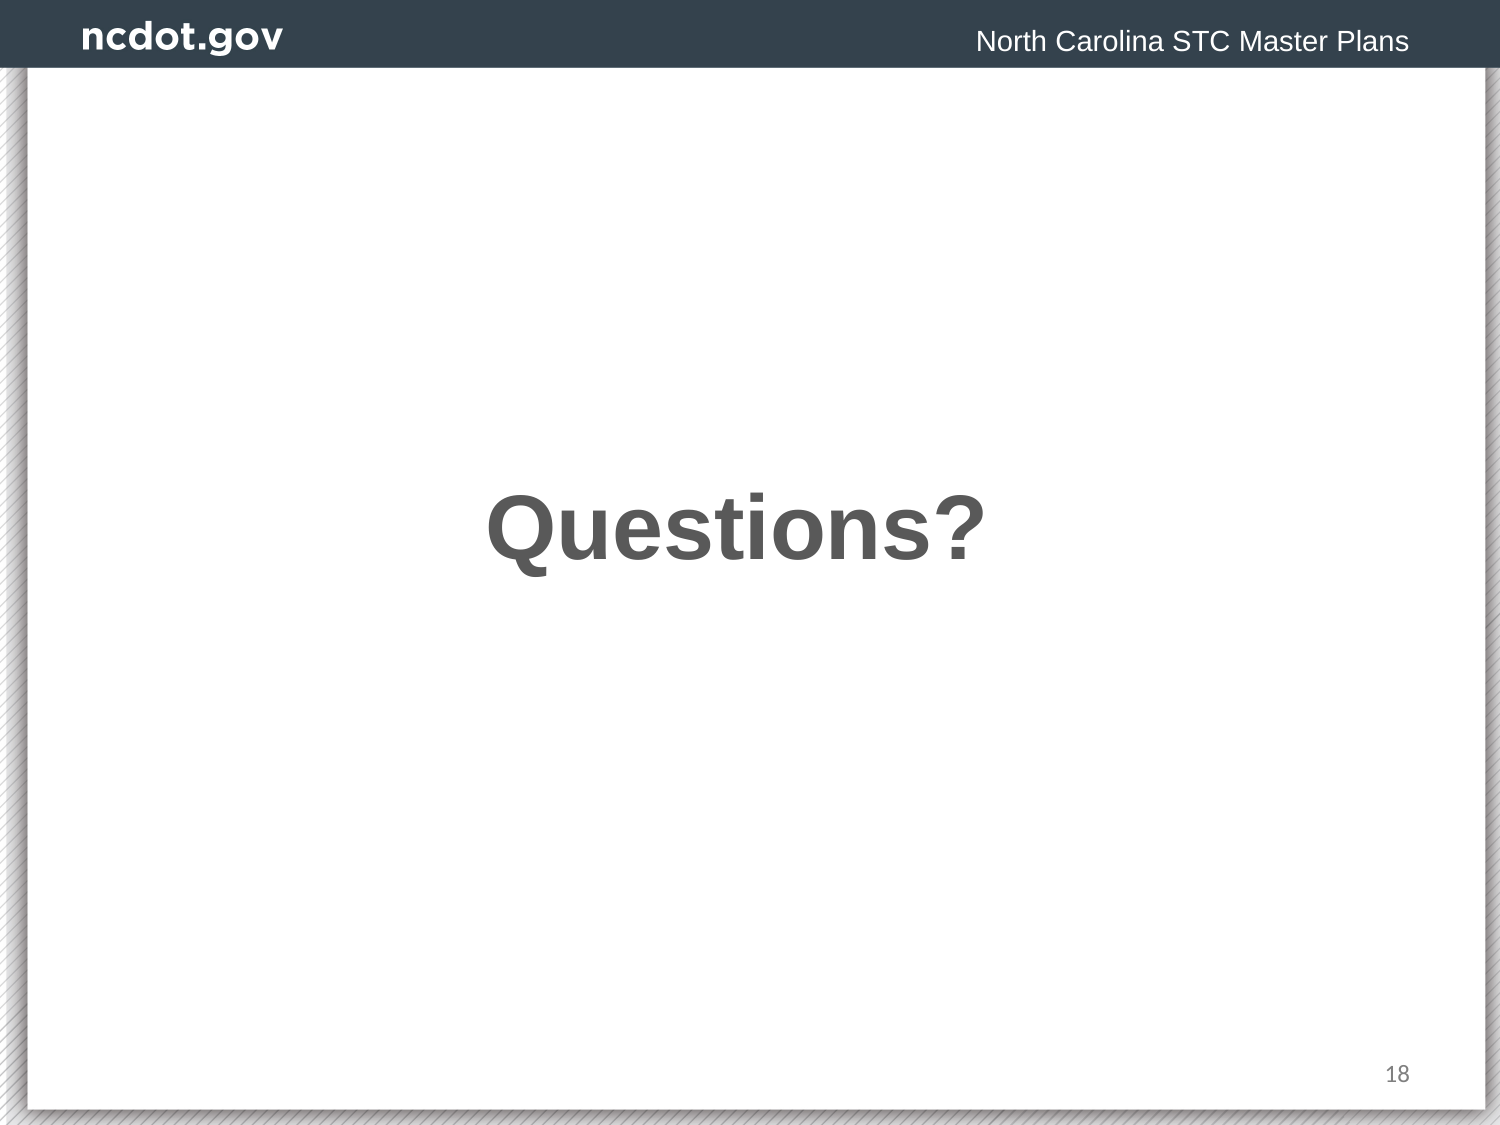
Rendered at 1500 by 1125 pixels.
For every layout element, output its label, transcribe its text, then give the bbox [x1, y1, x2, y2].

picture [0, 0, 1500, 1125]
slide_number 18 [1074, 1042, 1425, 1103]
list North Carolina STC Master Plans [793, 14, 1425, 60]
title Questions? [75, 77, 1425, 969]
